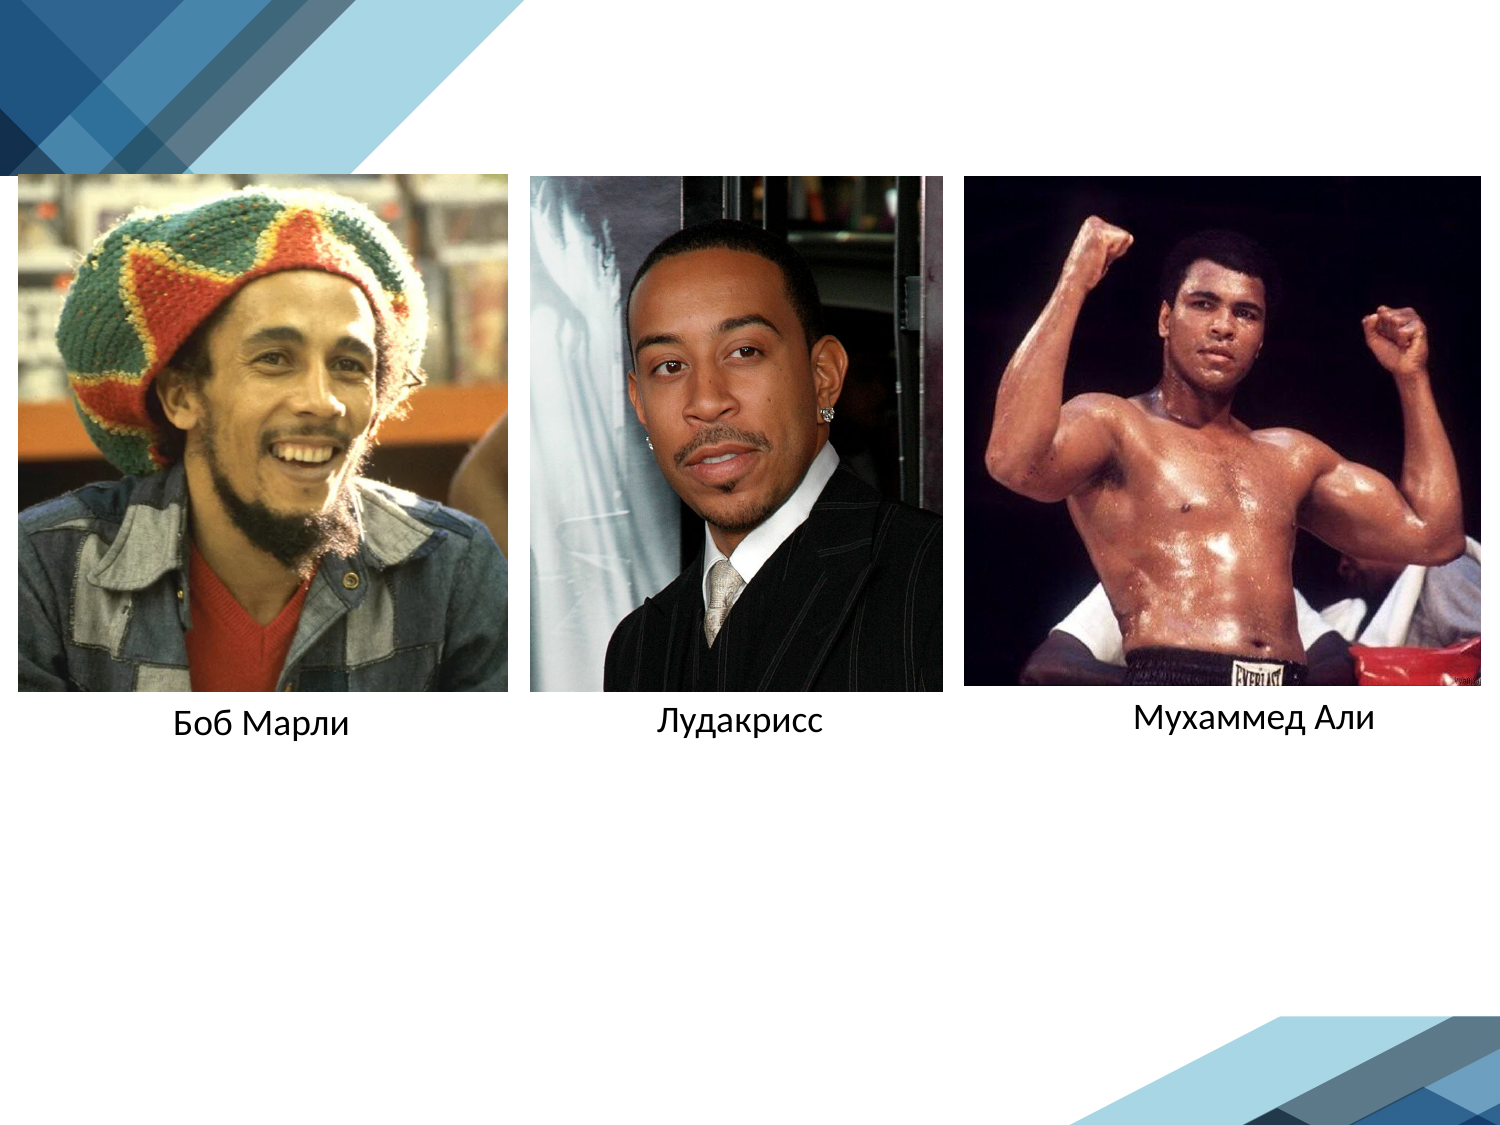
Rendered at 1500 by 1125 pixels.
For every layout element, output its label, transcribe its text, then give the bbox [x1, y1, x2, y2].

text_box Лудакрисс [642, 692, 839, 793]
picture [0, 0, 1500, 1125]
text_box Боб Марли [158, 692, 366, 751]
text_box Мухаммед Али [1118, 686, 1391, 745]
